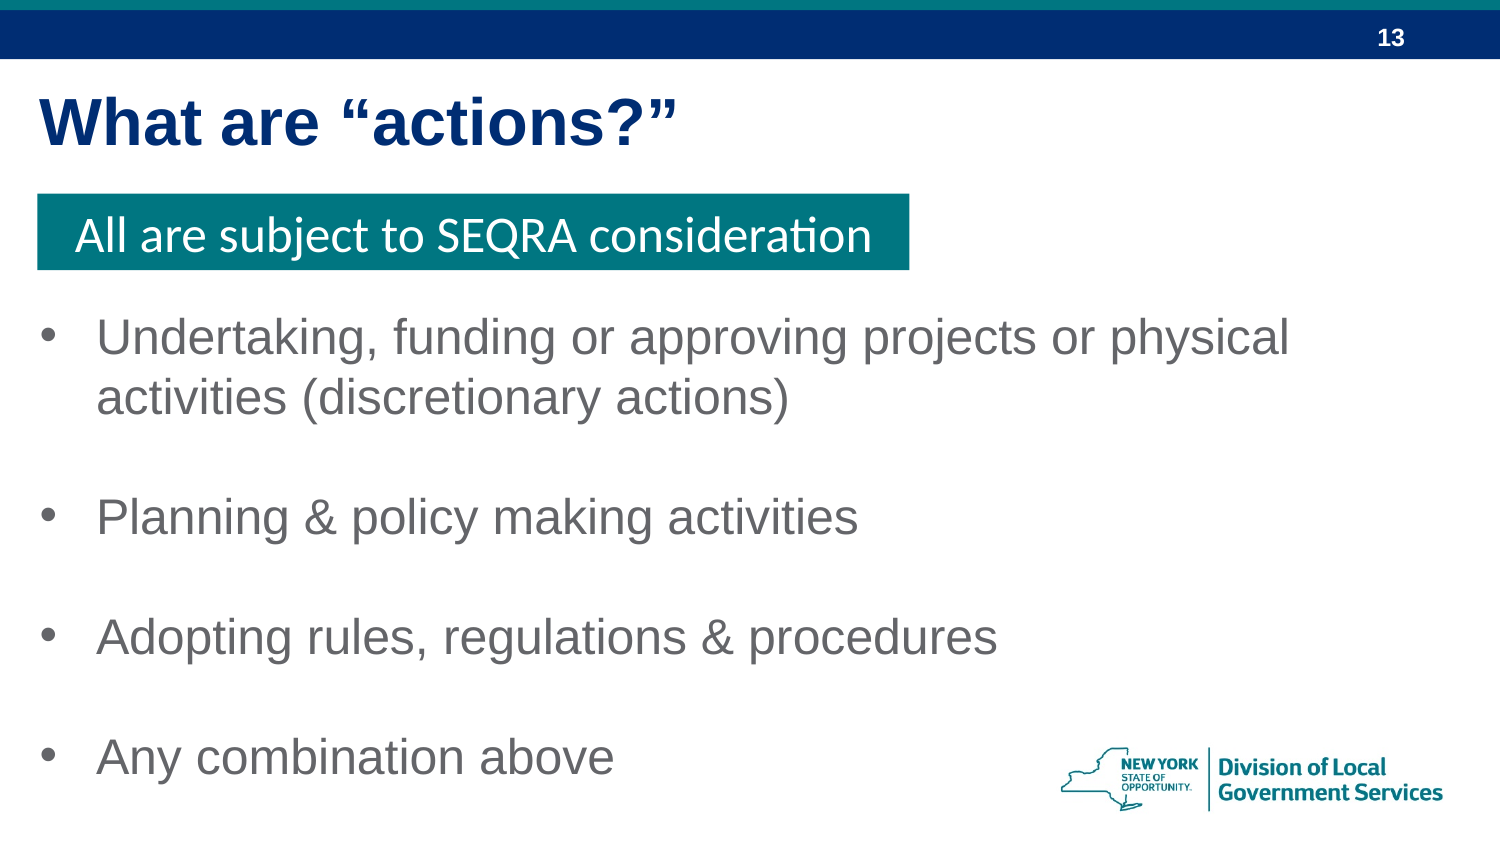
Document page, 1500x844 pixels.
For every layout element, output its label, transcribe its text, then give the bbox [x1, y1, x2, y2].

text_box All are subject to SEQRA consideration [37, 193, 910, 271]
text_box What are “actions?” [24, 71, 1450, 167]
text_box Undertaking, funding or approving projects or physical activities (discretionary actions) Planning & policy making activities Adopting rules, regulations & procedures Any combination above [24, 296, 1463, 792]
picture [1050, 792, 1453, 822]
